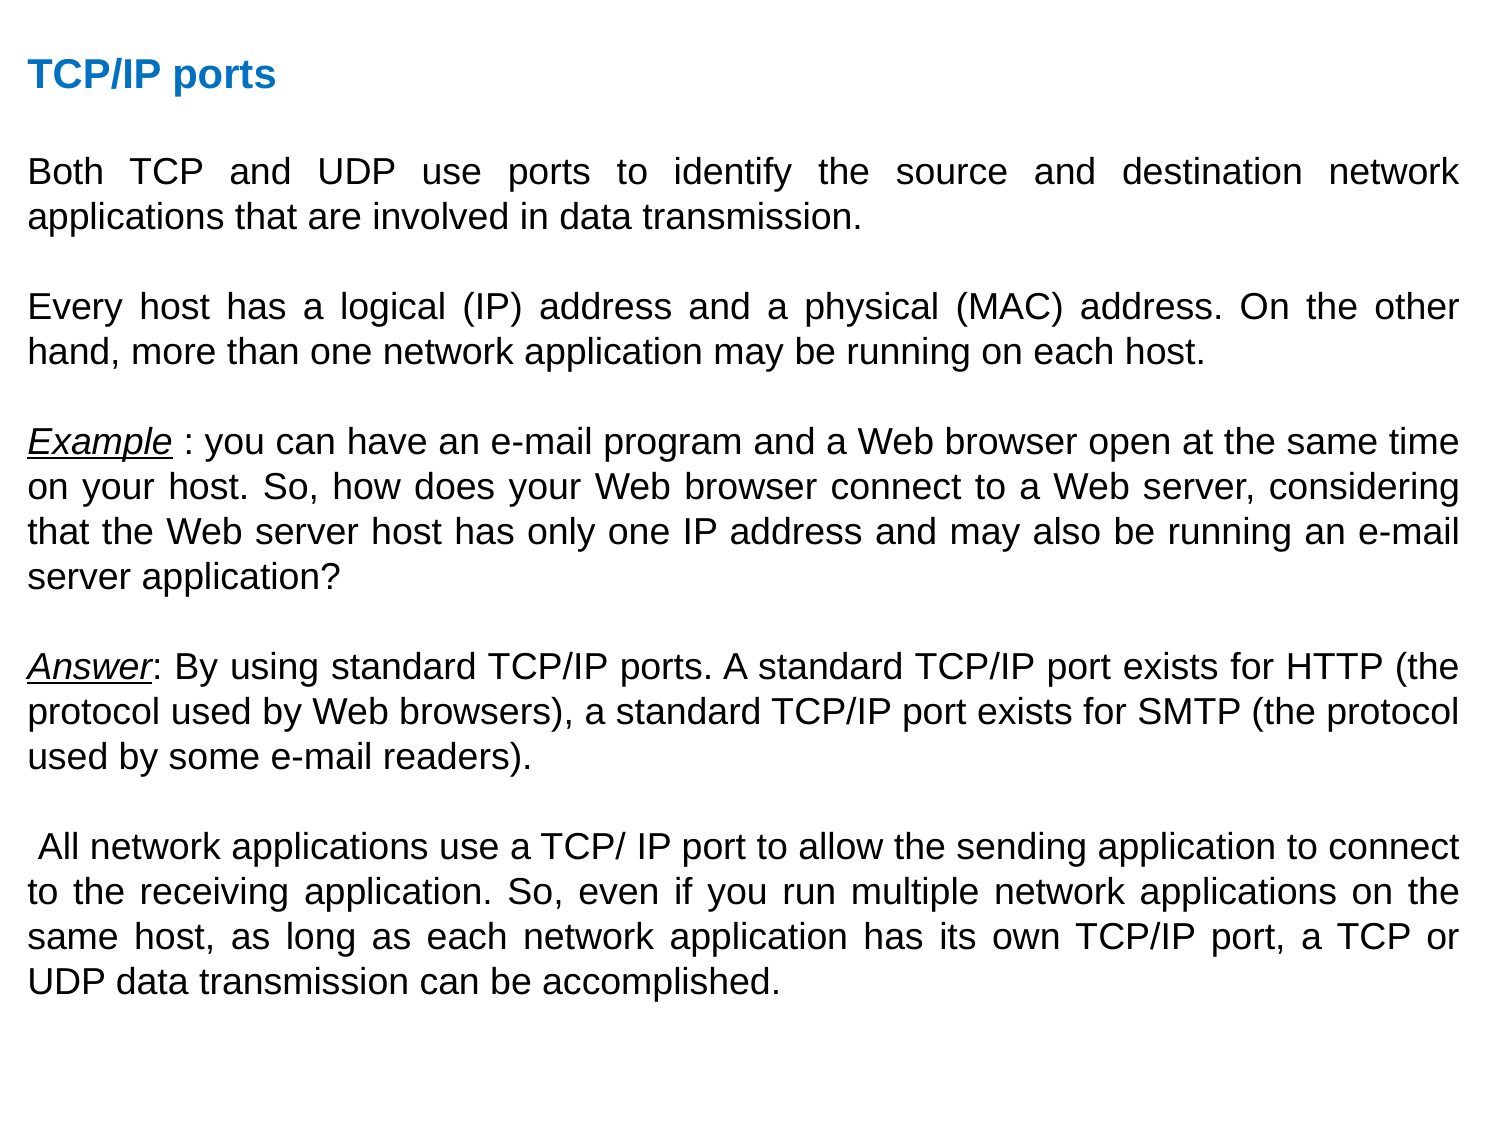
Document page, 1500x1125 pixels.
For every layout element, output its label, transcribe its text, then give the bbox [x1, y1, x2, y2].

text_box TCP/IP ports Both TCP and UDP use ports to identify the source and destination network applications that are involved in data transmission. Every host has a logical (IP) address and a physical (MAC) address. On the other hand, more than one network application may be running on each host. Example : you can have an e-mail program and a Web browser open at the same time on your host. So, how does your Web browser connect to a Web server, considering that the Web server host has only one IP address and may also be running an e-mail server application? Answer: By using standard TCP/IP ports. A standard TCP/IP port exists for HTTP (the protocol used by Web browsers), a standard TCP/IP port exists for SMTP (the protocol used by some e-mail readers). All network applications use a TCP/ IP port to allow the sending application to connect to the receiving application. So, even if you run multiple network applications on the same host, as long as each network application has its own TCP/IP port, a TCP or UDP data transmission can be accomplished. [12, 39, 1475, 1010]
